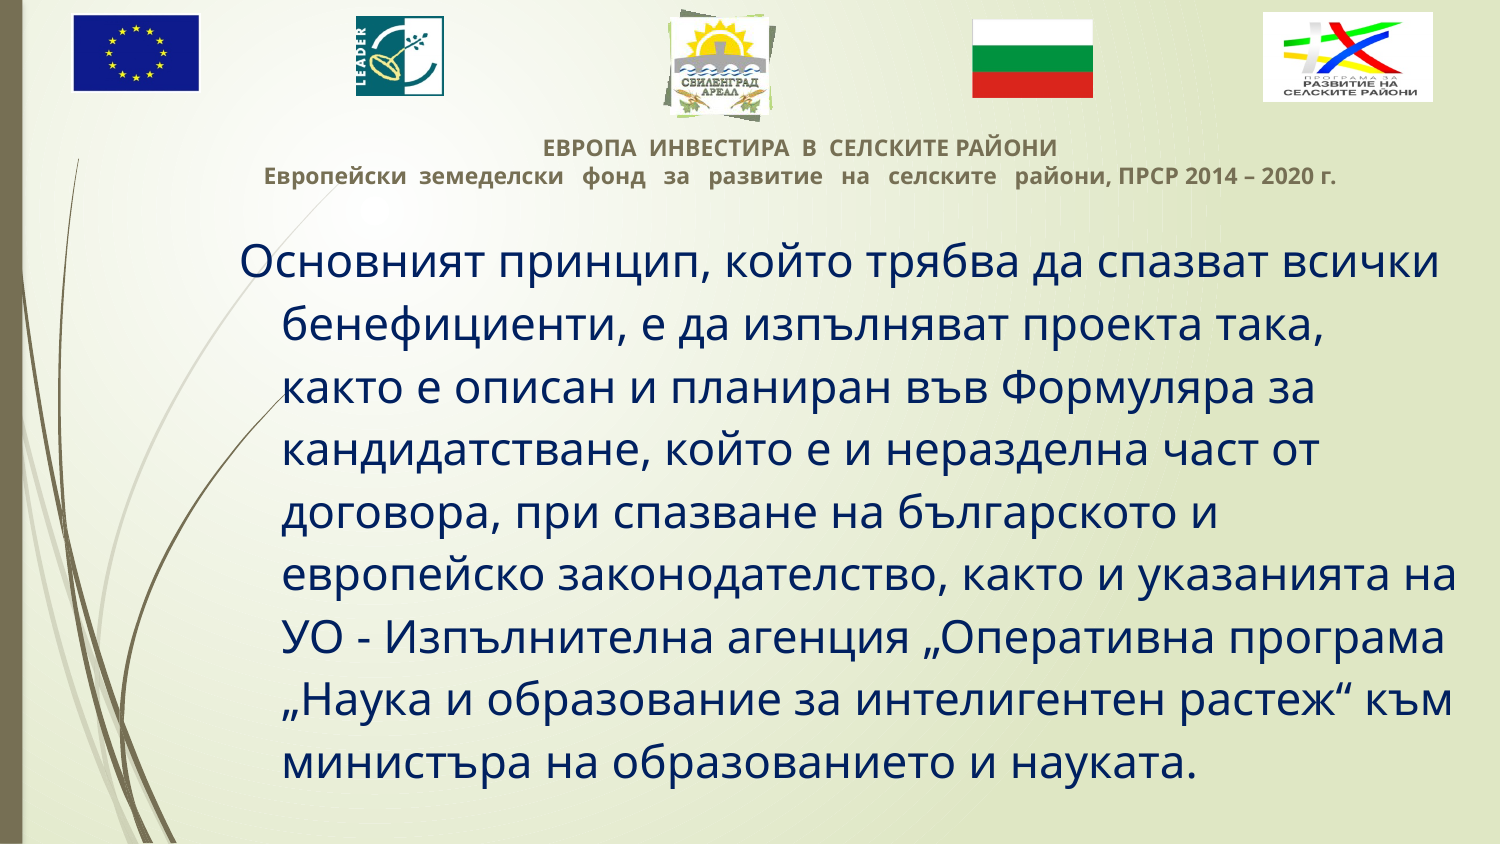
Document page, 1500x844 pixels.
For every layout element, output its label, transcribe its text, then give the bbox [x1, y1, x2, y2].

picture [663, 9, 776, 122]
picture [71, 13, 201, 93]
picture [1263, 12, 1433, 102]
picture [356, 16, 444, 96]
picture [972, 19, 1093, 98]
list Основният принцип, който трябва да спазват всички бенефициенти, е да изпълняват проекта така, както е описан и планиран във Формуляра за кандидатстване, който е и неразделна част от договора, при спазване на българското и европейско законодателство, както и указанията на УО - Изпълнителна агенция „Оперативна програма „Наука и образование за интелигентен растеж“ към министъра на образованието и науката. [223, 221, 1475, 822]
